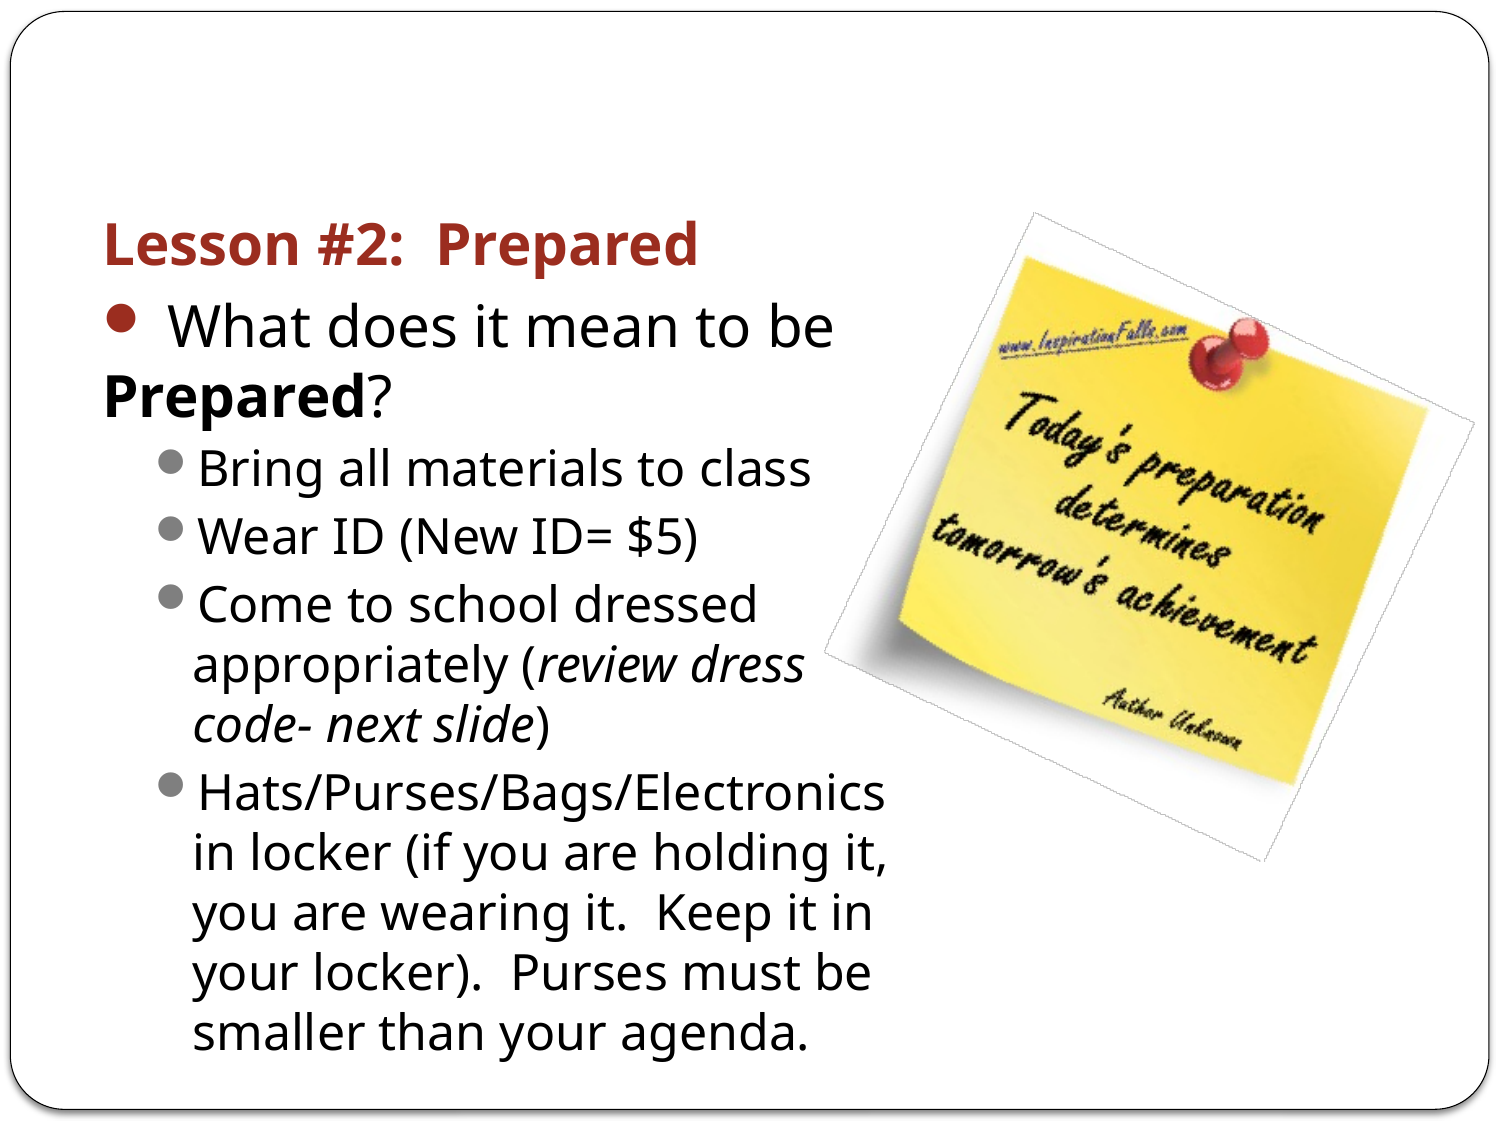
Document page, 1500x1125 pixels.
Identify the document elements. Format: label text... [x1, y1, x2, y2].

list Lesson #2: Prepared What does it mean to be Prepared? Bring all materials to class Wear ID (New ID= $5) Come to school dressed appropriately (review dress code- next slide) Hats/Purses/Bags/Electronics in locker (if you are holding it, you are wearing it. Keep it in your locker). Purses must be smaller than your agenda. [87, 199, 938, 1076]
picture [905, 212, 1473, 862]
